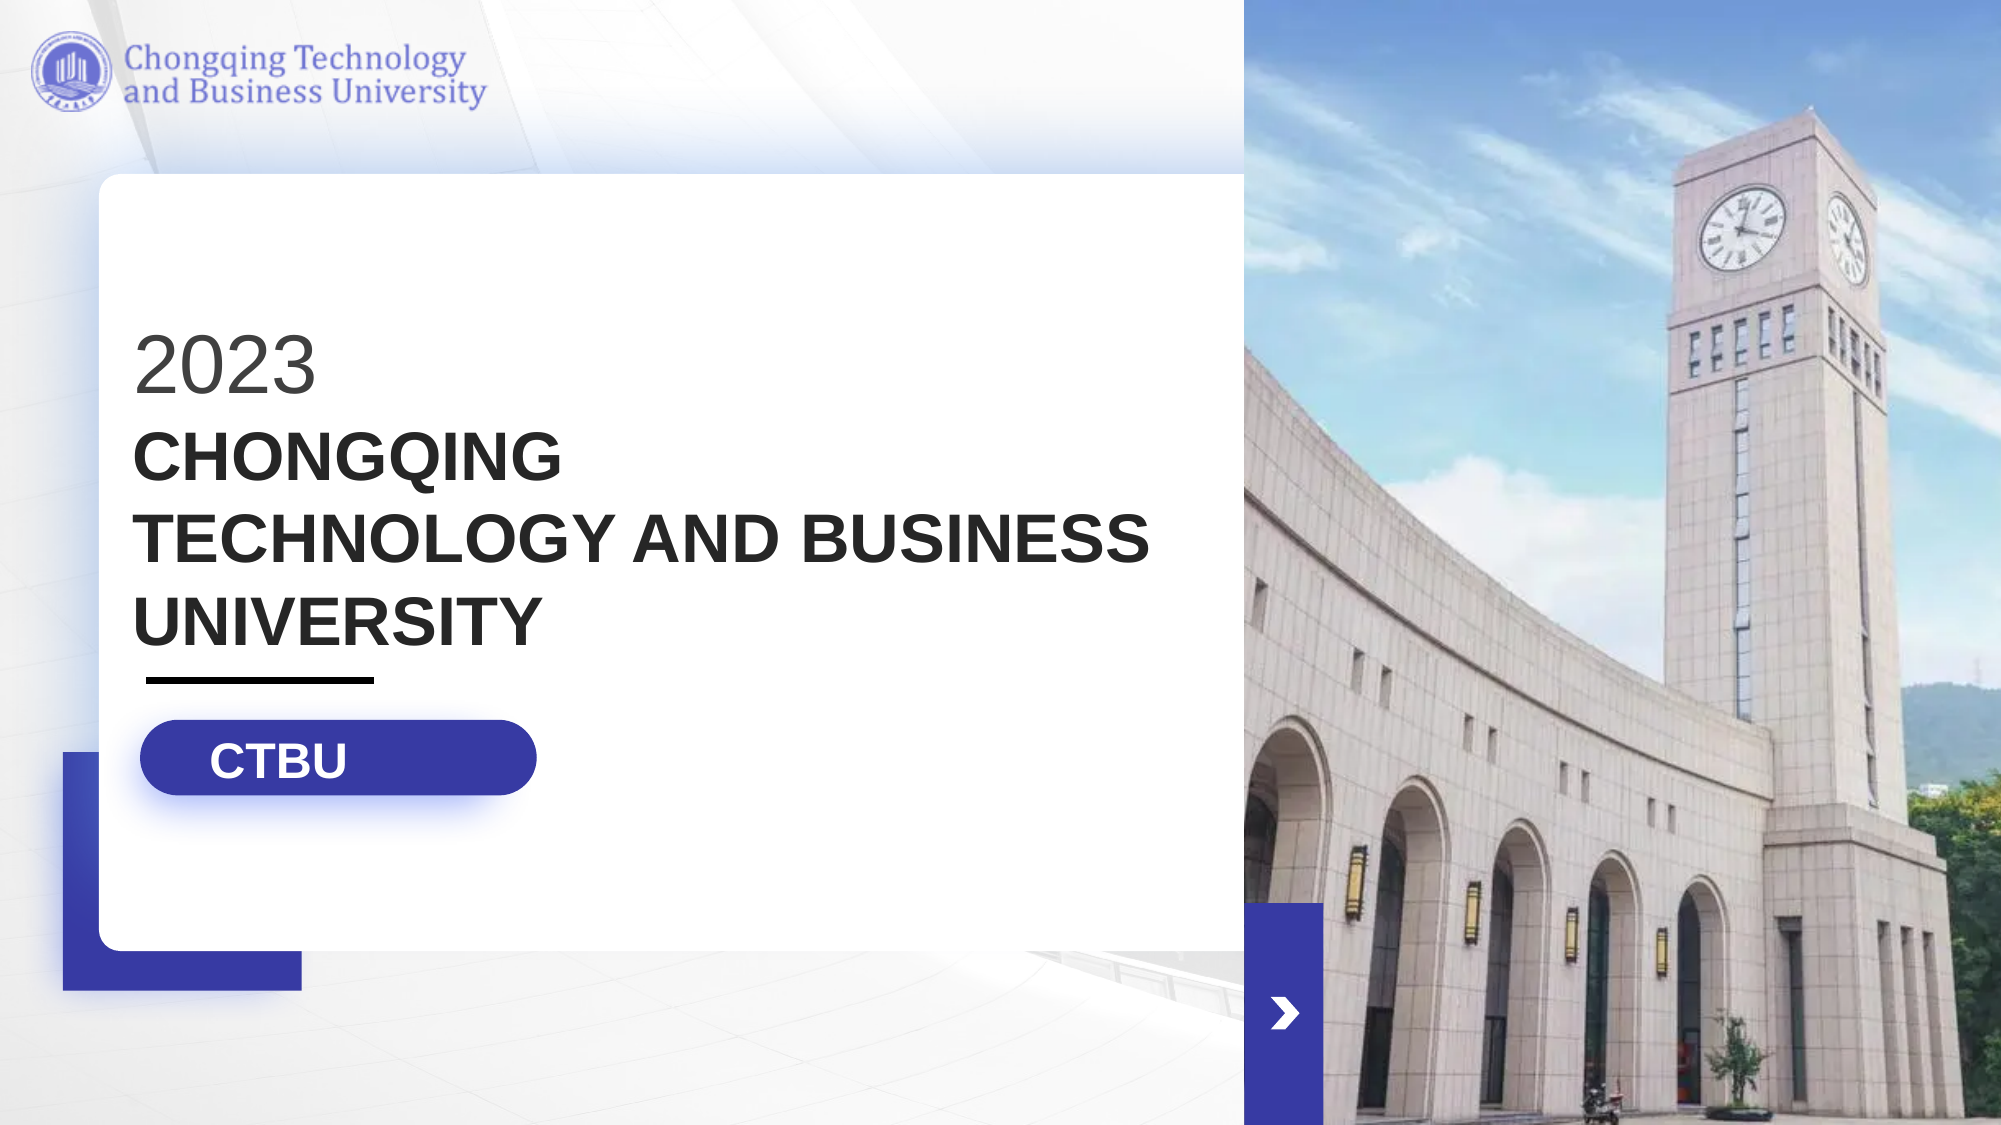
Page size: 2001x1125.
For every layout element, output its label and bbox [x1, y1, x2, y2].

text_box [1244, 903, 1324, 1125]
picture [0, 0, 2000, 1125]
